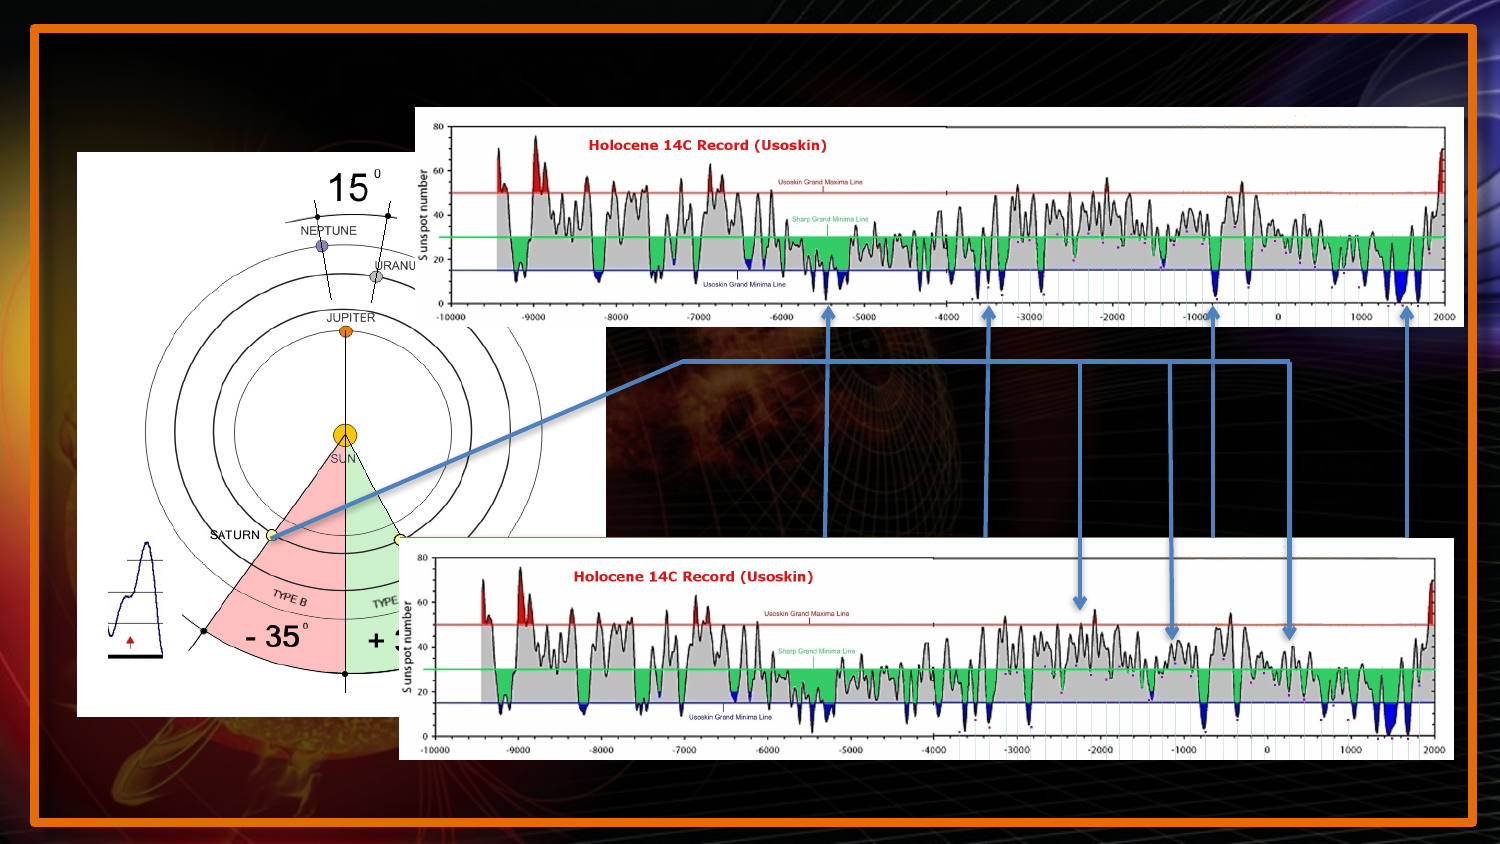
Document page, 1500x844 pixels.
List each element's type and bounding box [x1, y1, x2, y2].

picture [0, 0, 1500, 844]
title [34, 28, 1473, 823]
text_box [270, 361, 1290, 641]
text_box [399, 305, 1408, 537]
